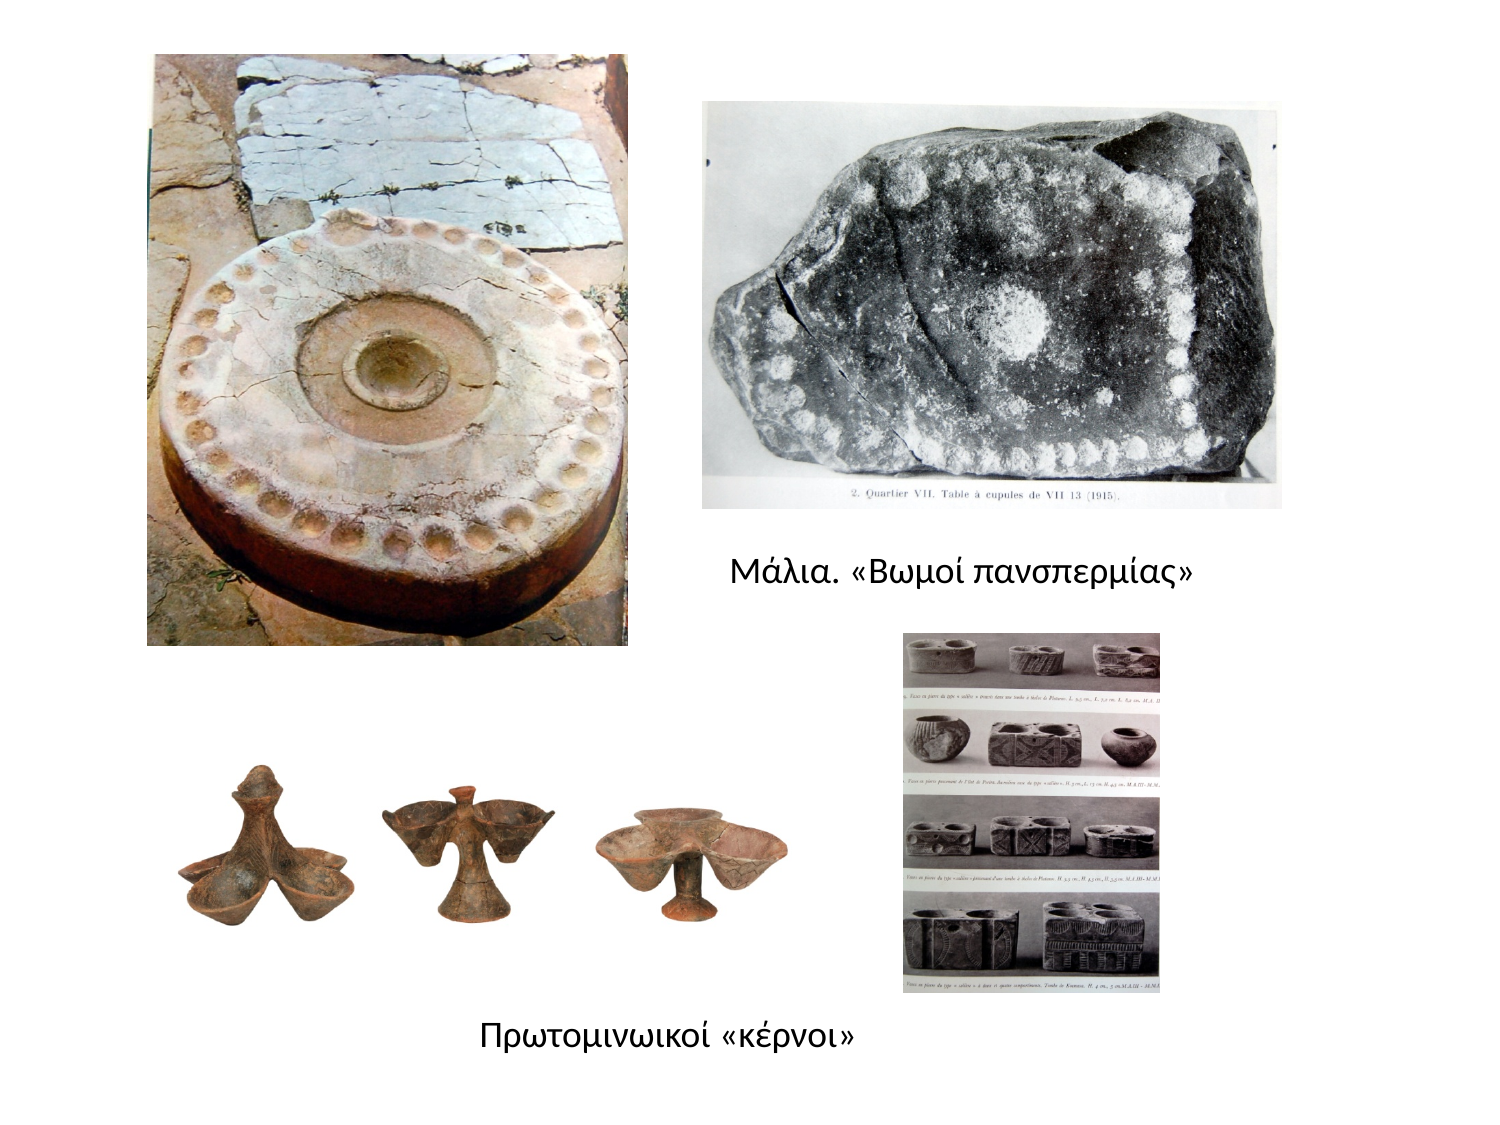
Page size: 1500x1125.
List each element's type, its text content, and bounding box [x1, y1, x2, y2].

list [147, 54, 628, 646]
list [903, 633, 1160, 993]
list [702, 101, 1282, 509]
text_box Πρωτομινωικοί «κέρνοι» [464, 1002, 872, 1063]
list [159, 751, 823, 945]
text_box Μάλια. «Βωμοί πανσπερμίας» [714, 538, 1268, 599]
